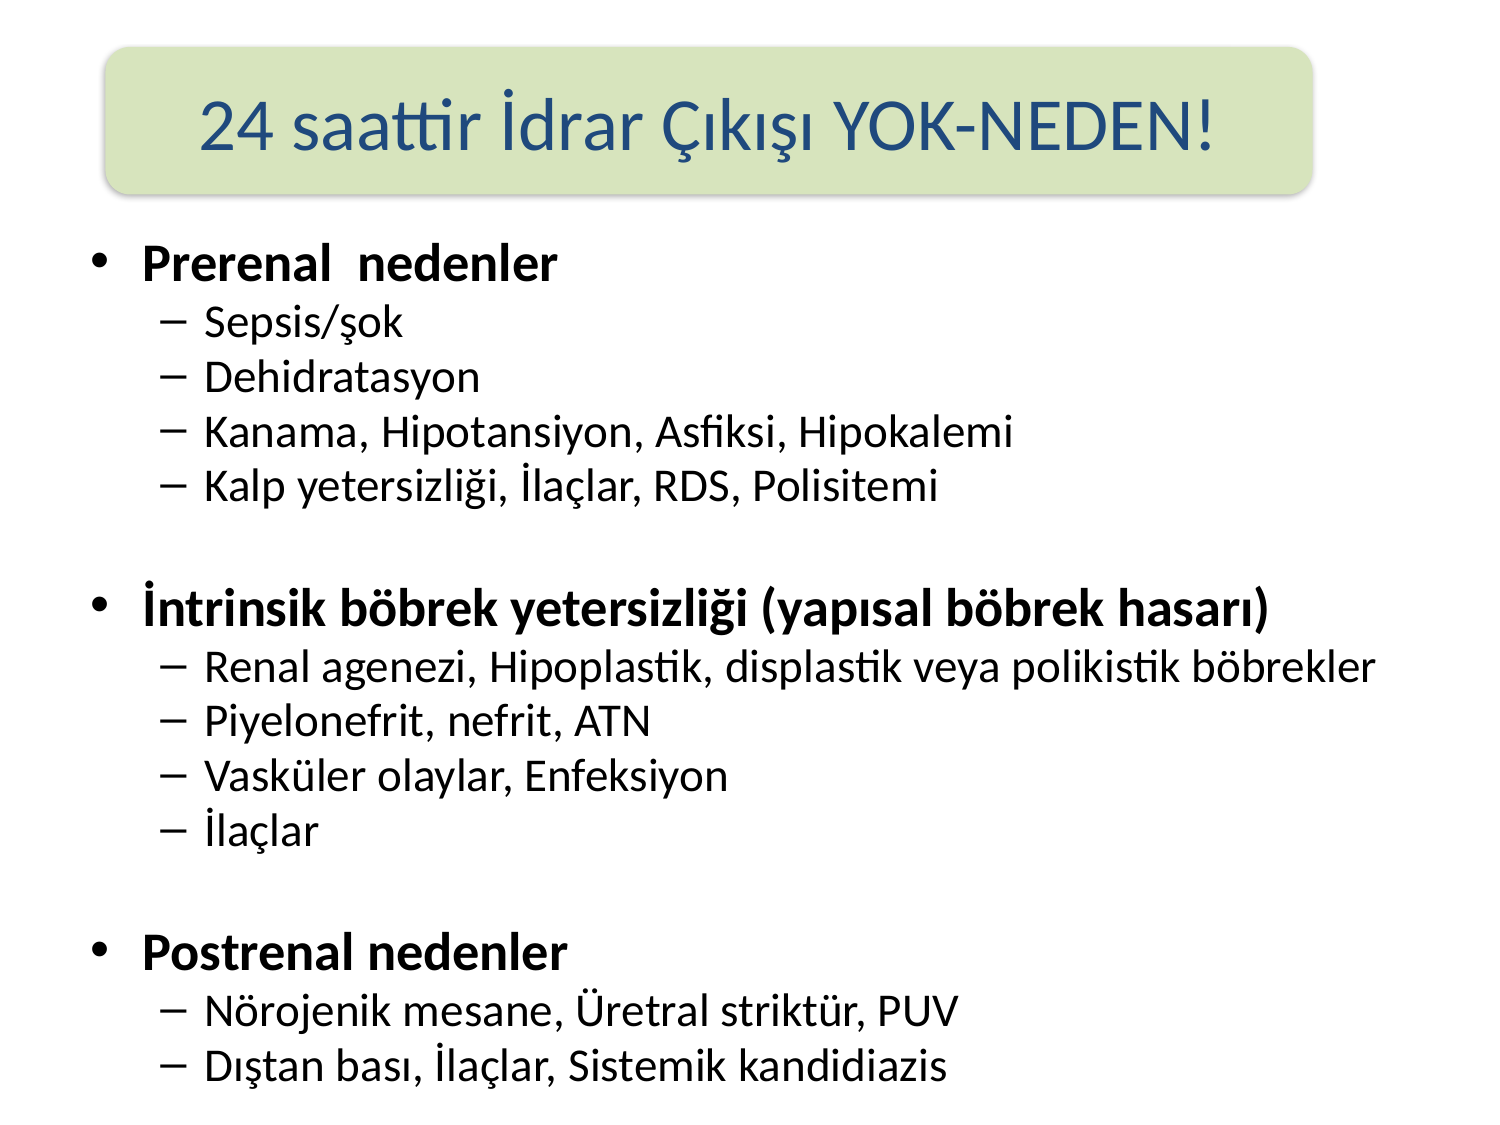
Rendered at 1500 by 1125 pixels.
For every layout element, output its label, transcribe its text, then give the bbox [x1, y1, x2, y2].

list Prerenal nedenler Sepsis/şok Dehidratasyon Kanama, Hipotansiyon, Asfiksi, Hipokalemi Kalp yetersizliği, İlaçlar, RDS, Polisitemi İntrinsik böbrek yetersizliği (yapısal böbrek hasarı) Renal agenezi, Hipoplastik, displastik veya polikistik böbrekler Piyelonefrit, nefrit, ATN Vasküler olaylar, Enfeksiyon İlaçlar Postrenal nedenler Nörojenik mesane, Üretral striktür, PUV Dıştan bası, İlaçlar, Sistemik kandidiazis [75, 232, 1400, 1125]
text_box [76, 278, 1157, 954]
text_box 24 saattir İdrar Çıkışı YOK-NEDEN! [105, 46, 1313, 195]
text_box [679, 624, 710, 685]
